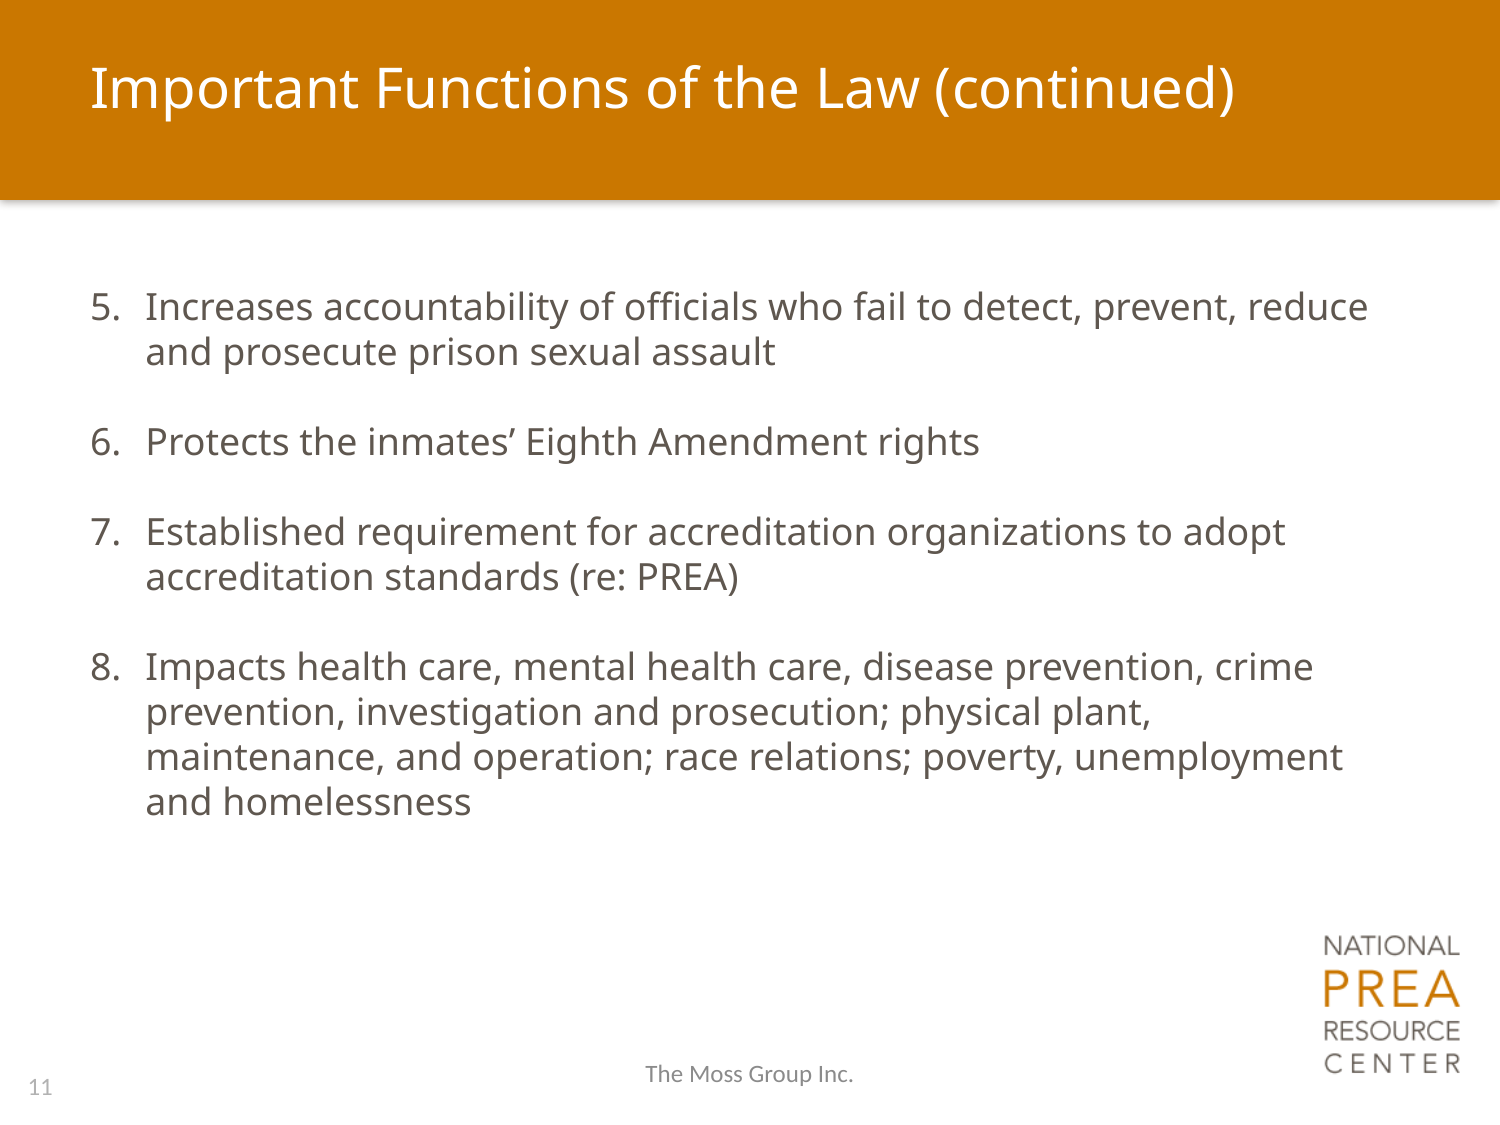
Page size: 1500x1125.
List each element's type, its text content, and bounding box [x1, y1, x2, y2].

title Important Functions of the Law (continued) [75, 13, 1425, 160]
list Increases accountability of officials who fail to detect, prevent, reduce and prosecute prison sexual assault Protects the inmates’ Eighth Amendment rights Established requirement for accreditation organizations to adopt accreditation standards (re: PREA) Impacts health care, mental health care, disease prevention, crime prevention, investigation and prosecution; physical plant, maintenance, and operation; race relations; poverty, unemployment and homelessness [75, 275, 1388, 1013]
slide_number 11 [12, 1055, 363, 1116]
footer The Moss Group Inc. [512, 1042, 988, 1103]
picture [1312, 924, 1474, 1086]
